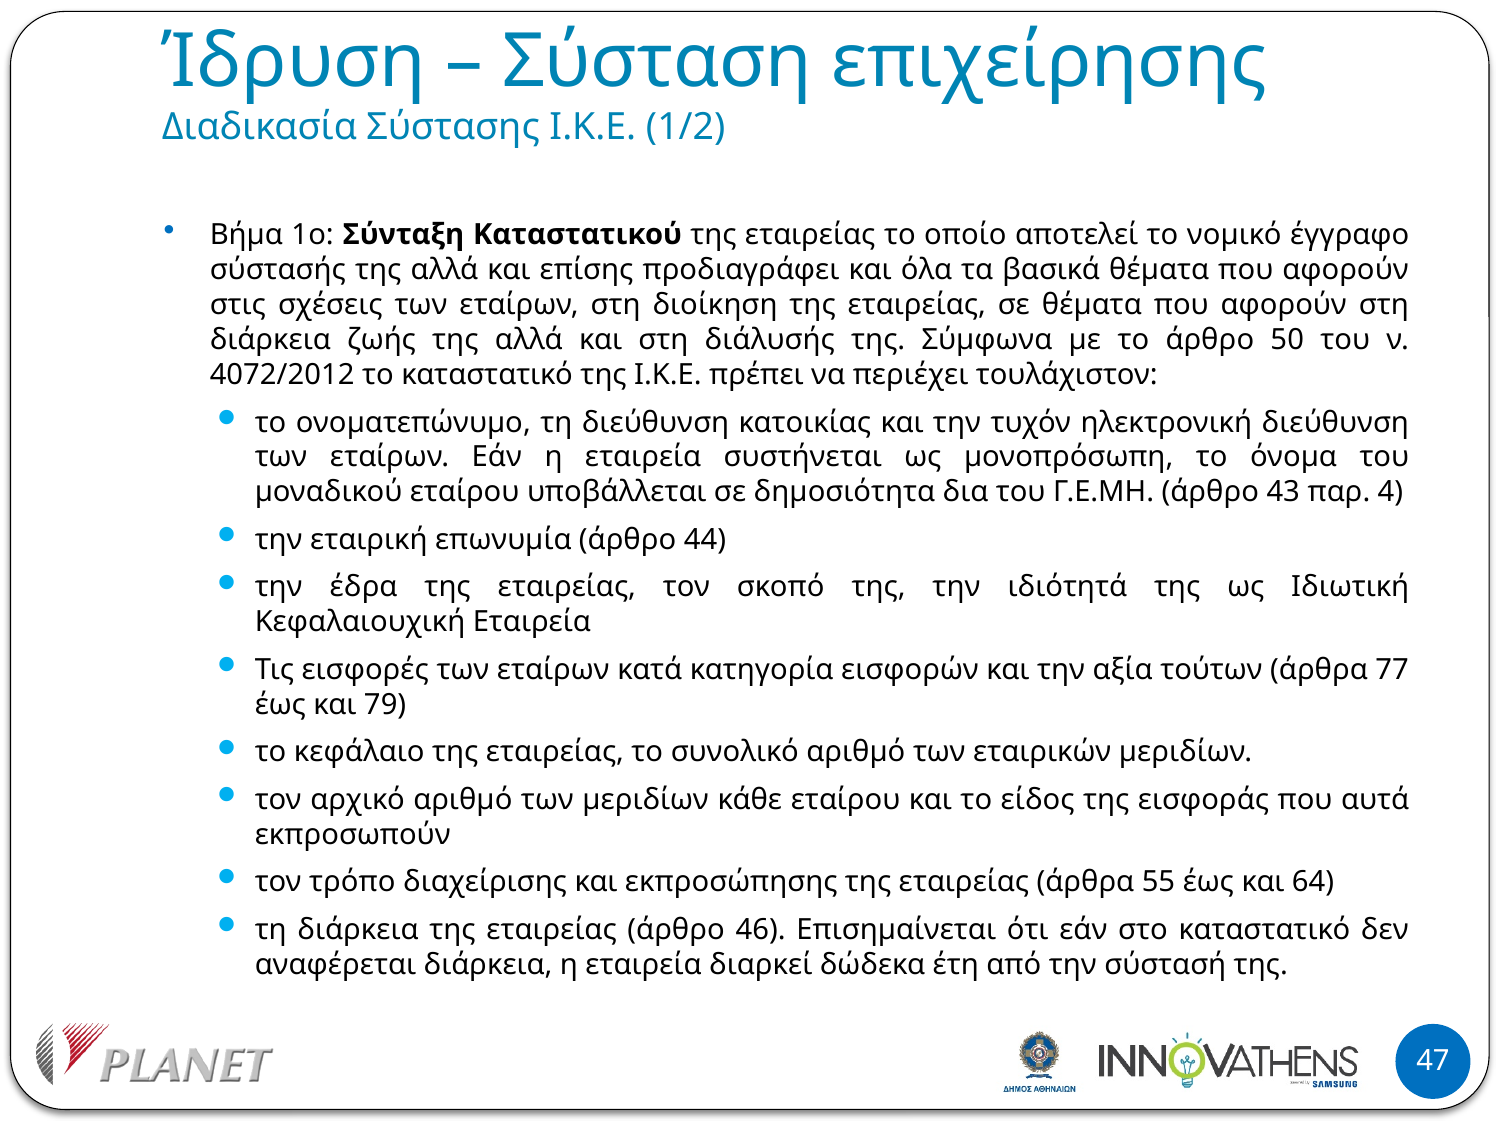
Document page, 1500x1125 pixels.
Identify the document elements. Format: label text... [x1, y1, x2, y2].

picture [36, 1023, 280, 1087]
list Βήμα 1ο: Σύνταξη Καταστατικού της εταιρείας το οποίο αποτελεί το νομικό έγγραφο σύστασής της αλλά και επίσης προδιαγράφει και όλα τα βασικά θέματα που αφορούν στις σχέσεις των εταίρων, στη διοίκηση της εταιρείας, σε θέματα που αφορούν στη διάρκεια ζωής της αλλά και στη διάλυσής της. Σύμφωνα με το άρθρο 50 του ν. 4072/2012 το καταστατικό της Ι.Κ.Ε. πρέπει να περιέχει τουλάχιστον: το ονοματεπώνυμο, τη διεύθυνση κατοικίας και την τυχόν ηλεκτρονική διεύθυνση των εταίρων. Εάν η εταιρεία συστήνεται ως μονοπρόσωπη, το όνομα του μοναδικού εταίρου υποβάλλεται σε δημοσιότητα δια του Γ.Ε.ΜΗ. (άρθρο 43 παρ. 4) την εταιρική επωνυμία (άρθρο 44) την έδρα της εταιρείας, τον σκοπό της, την ιδιότητά της ως Ιδιωτική Κεφαλαιουχική Εταιρεία Τις εισφορές των εταίρων κατά κατηγορία εισφορών και την αξία τούτων (άρθρα 77 έως και 79) το κεφάλαιο της εταιρείας, το συνολικό αριθμό των εταιρικών μεριδίων. τον αρχικό αριθμό των μεριδίων κάθε εταίρου και το είδος της εισφοράς που αυτά εκπροσωπούν τον τρόπο διαχείρισης και εκπροσώπησης της εταιρείας (άρθρα 55 έως και 64) τη διάρκεια της εταιρείας (άρθρο 46). Επισημαίνεται ότι εάν στο καταστατικό δεν αναφέρεται διάρκεια, η εταιρεία διαρκεί δώδεκα έτη από την σύστασή της. [150, 208, 1425, 1000]
title Ίδρυση – Σύσταση επιχείρησης Διαδικασία Σύστασης Ι.Κ.Ε. (1/2) [150, 42, 1425, 162]
picture [985, 1014, 1376, 1108]
